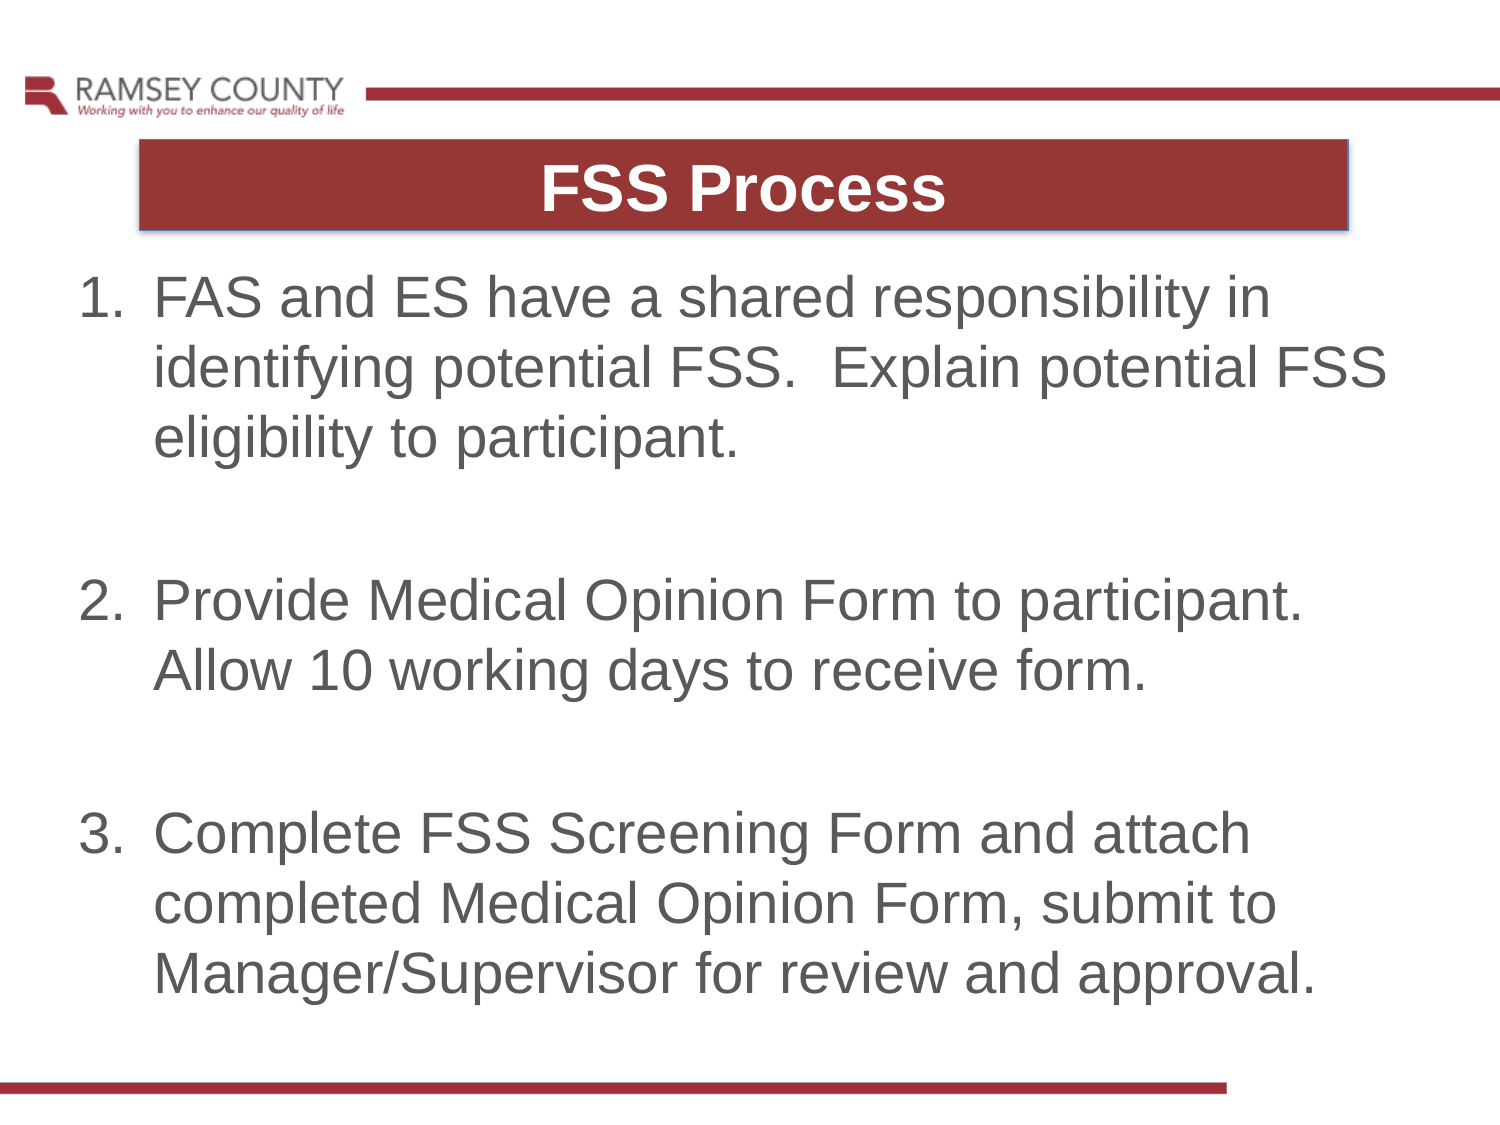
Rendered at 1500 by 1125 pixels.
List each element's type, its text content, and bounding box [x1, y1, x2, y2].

text_box FSS Process [139, 139, 1349, 231]
list FAS and ES have a shared responsibility in identifying potential FSS. Explain potential FSS eligibility to participant. Provide Medical Opinion Form to participant. Allow 10 working days to receive form. Complete FSS Screening Form and attach completed Medical Opinion Form, submit to Manager/Supervisor for review and approval. [63, 179, 1439, 1090]
